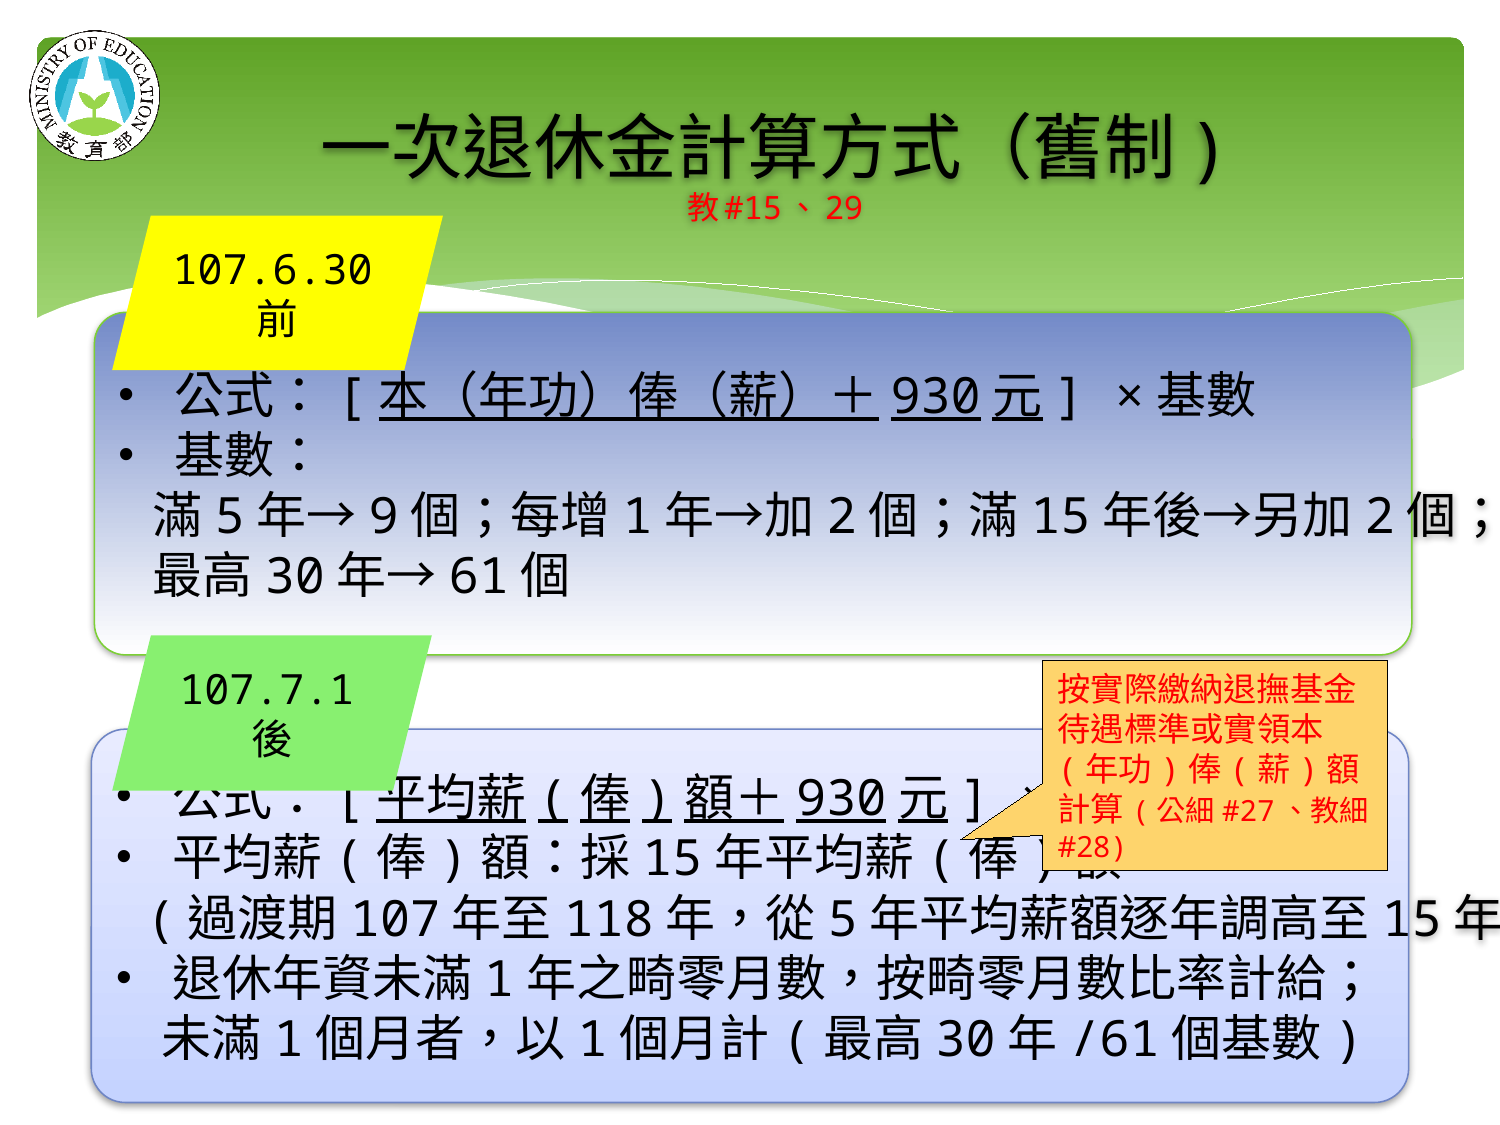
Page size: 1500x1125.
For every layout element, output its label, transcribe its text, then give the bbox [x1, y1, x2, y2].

text_box 公式：[本（年功）俸（薪）＋930元] ×基數 基數： 滿5年→9個；每增1年→加2個；滿15年後→另加2個； 最高30年→61個 [93, 311, 1413, 656]
text_box 107.6.30前 [112, 215, 443, 371]
text_box 按實際繳納退撫基金待遇標準或實領本(年功)俸(薪)額計算(公細#27、教細#28) [960, 660, 1388, 871]
text_box 公式：[平均薪(俸)額＋930元] ×基數 平均薪(俸)額：採15年平均薪(俸)額 (過渡期107年至118年，從5年平均薪額逐年調高至15年) 退休年資未滿1年之畸零月數，按畸零月數比率計給； 未滿1個月者，以1個月計(最高30年/61個基數) [90, 728, 1410, 1104]
title 一次退休金計算方式（舊制) 教#15、29 [106, 92, 1444, 236]
picture [29, 30, 160, 162]
text_box 107.7.1後 [112, 635, 432, 791]
